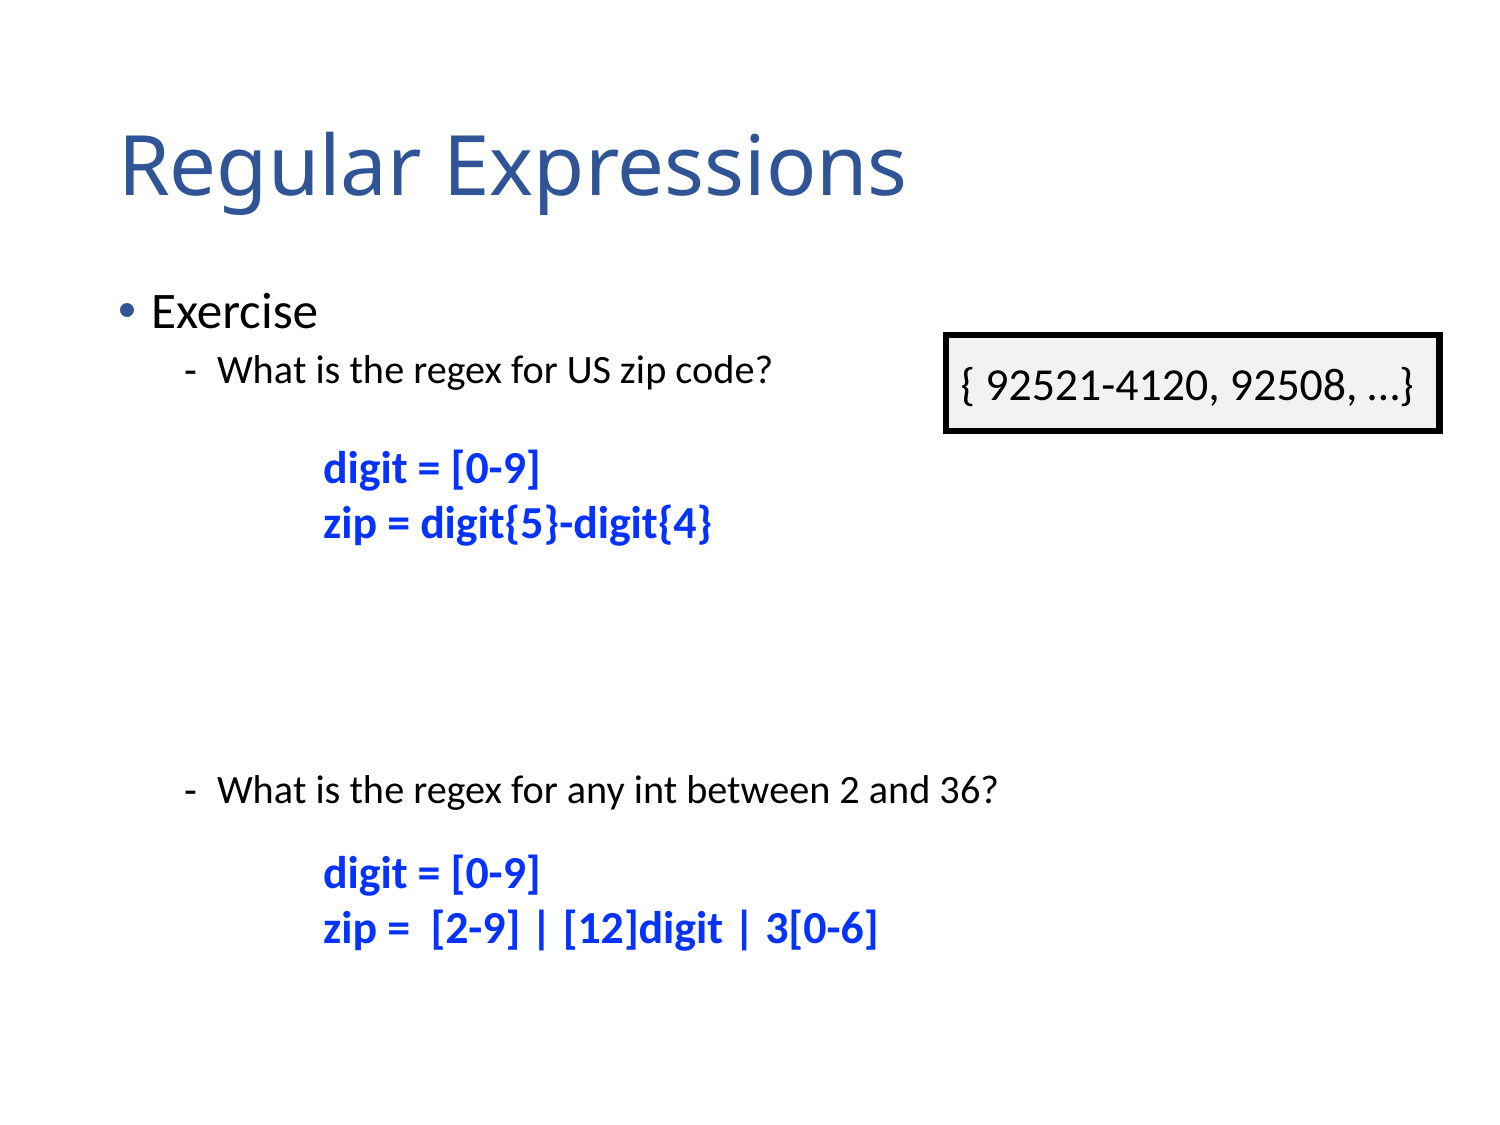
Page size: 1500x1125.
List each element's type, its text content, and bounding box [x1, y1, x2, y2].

title Regular Expressions [103, 59, 1397, 278]
text_box digit = [0-9] zip = digit{5}-digit{4} [308, 430, 800, 556]
text_box [945, 418, 1441, 432]
text_box digit = [0-9] zip = [2-9] | [12]digit | 3[0-6] [308, 834, 1131, 960]
list Exercise What is the regex for US zip code? What is the regex for any int between 2 and 36? [103, 277, 1336, 822]
text_box { 92521-4120, 92508, …} [945, 347, 1498, 418]
text_box [945, 334, 1441, 347]
